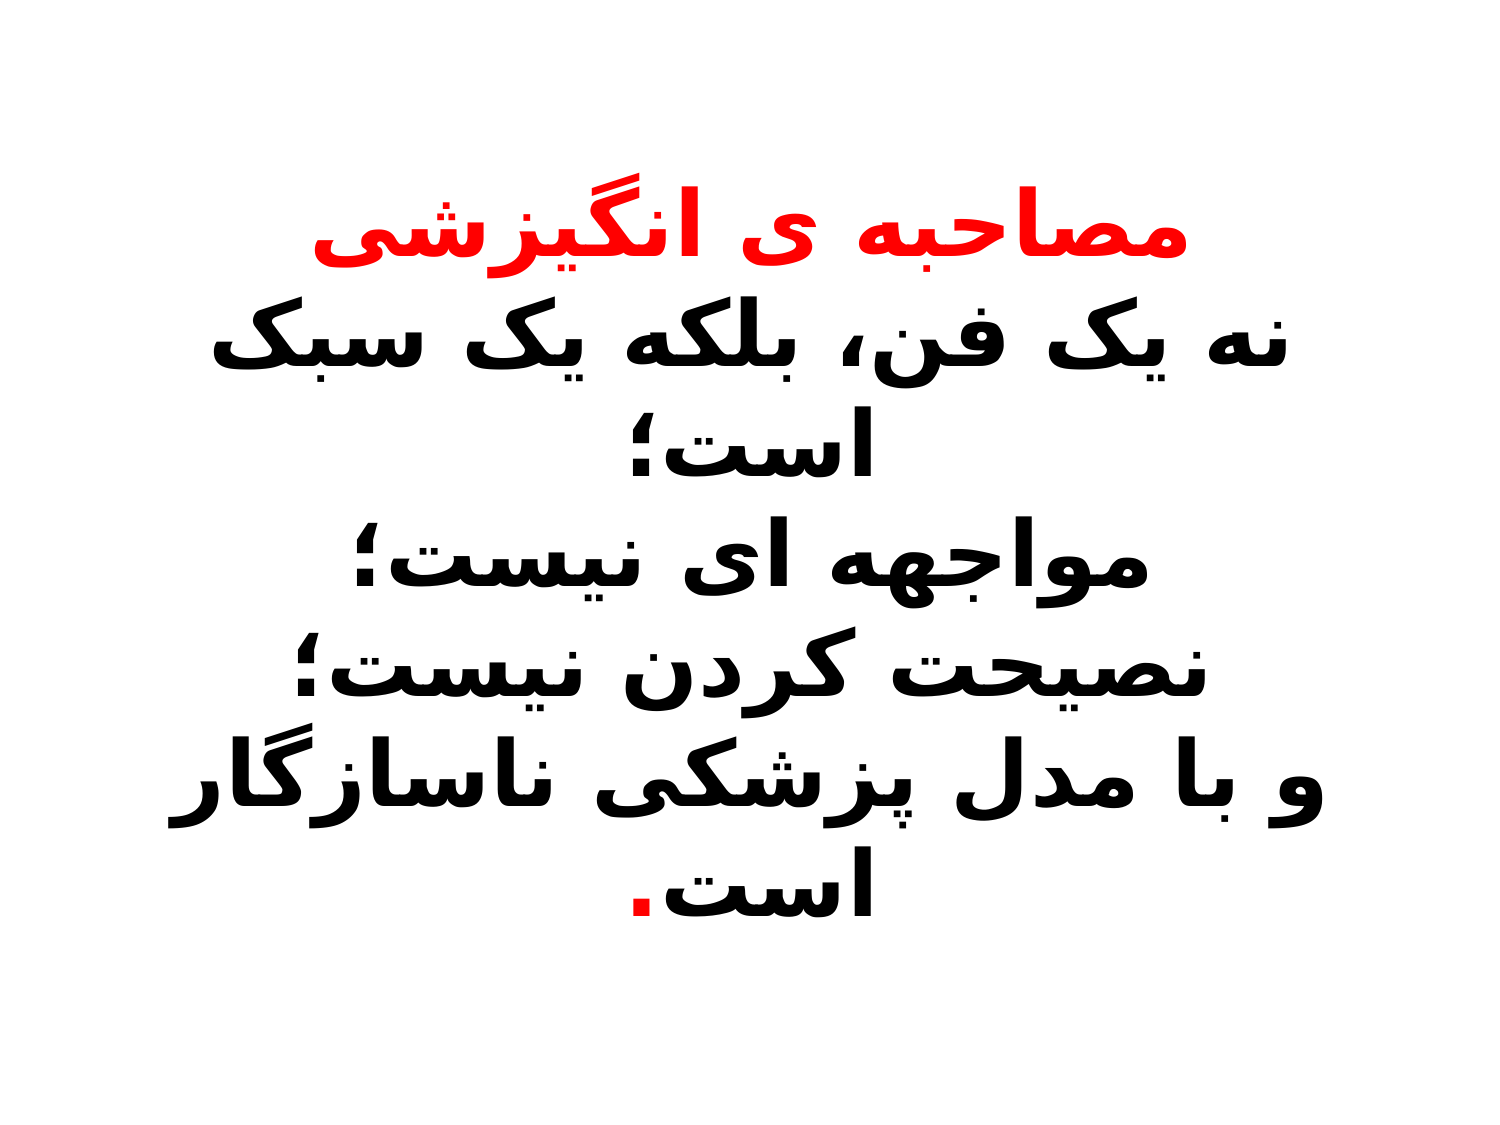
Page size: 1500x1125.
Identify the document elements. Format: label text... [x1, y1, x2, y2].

title مصاحبه ی انگیزشی نه یک فن، بلکه یک سبک است؛ مواجهه ای نیست؛ نصیحت کردن نیست؛ و با مدل پزشکی ناسازگار است. [76, 149, 1428, 951]
